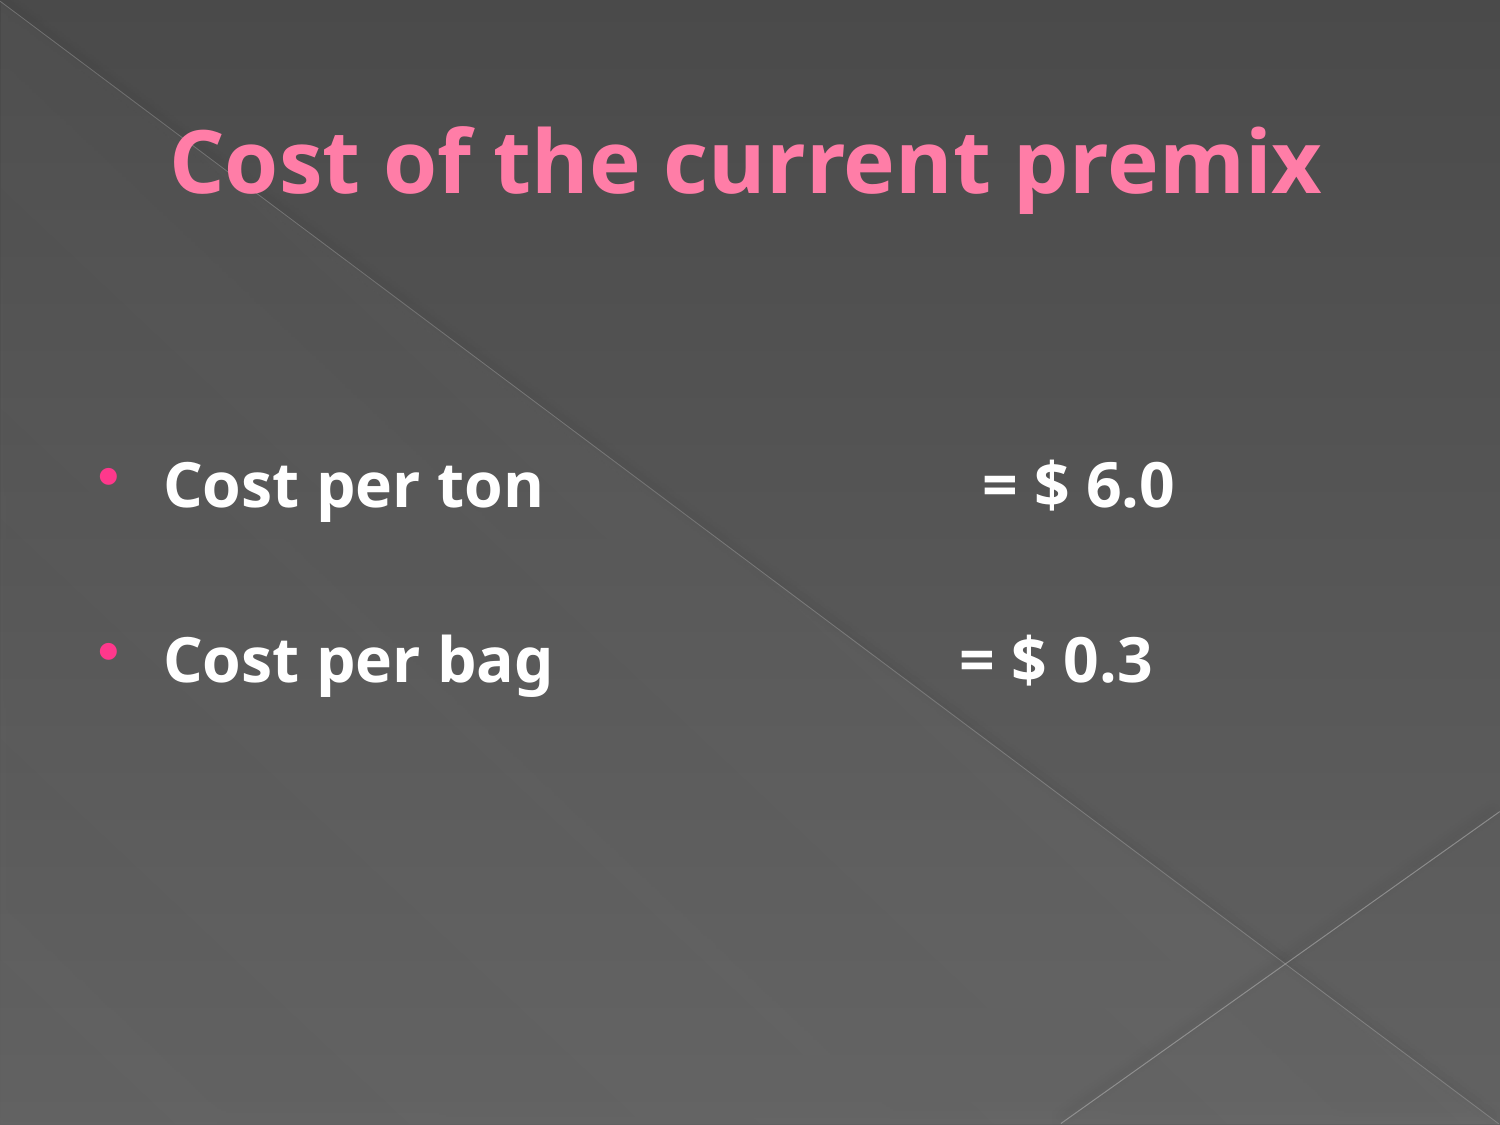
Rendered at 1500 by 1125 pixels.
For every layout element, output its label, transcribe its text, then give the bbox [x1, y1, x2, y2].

list Cost per ton = $ 6.0 Cost per bag = $ 0.3 [75, 437, 1425, 1125]
title Cost of the current premix [75, 43, 1425, 274]
